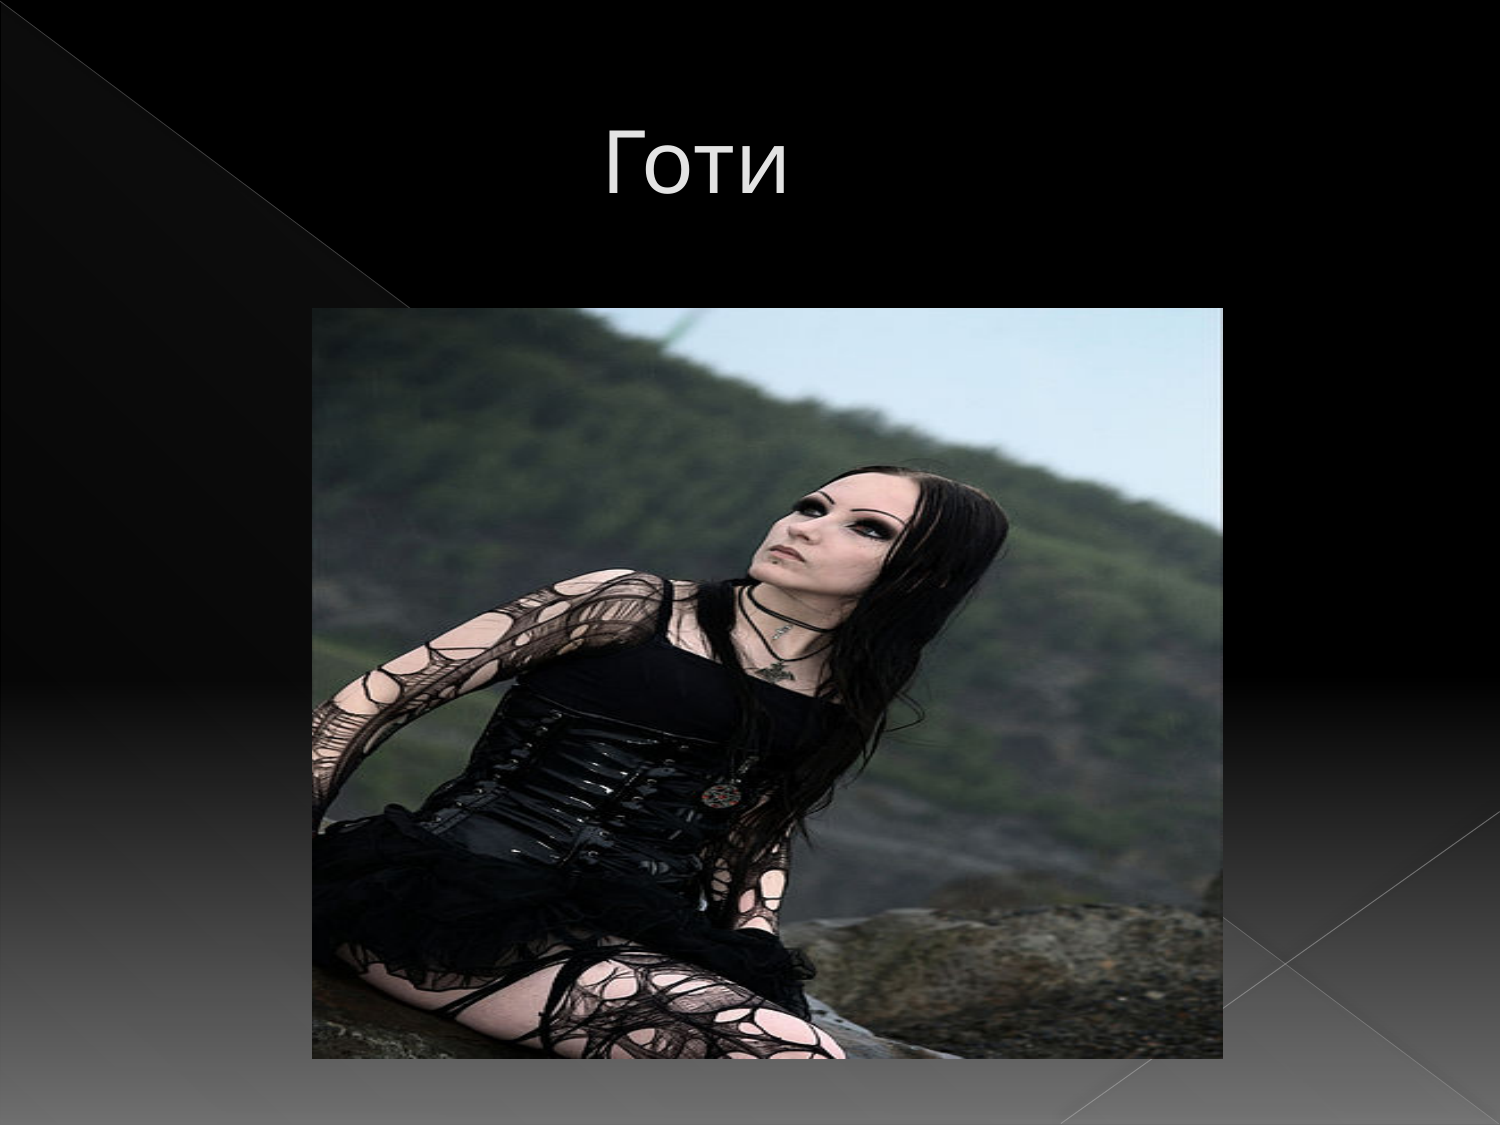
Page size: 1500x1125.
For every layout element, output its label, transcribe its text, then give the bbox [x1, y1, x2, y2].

title Готи [75, 43, 1425, 274]
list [312, 308, 1223, 1060]
